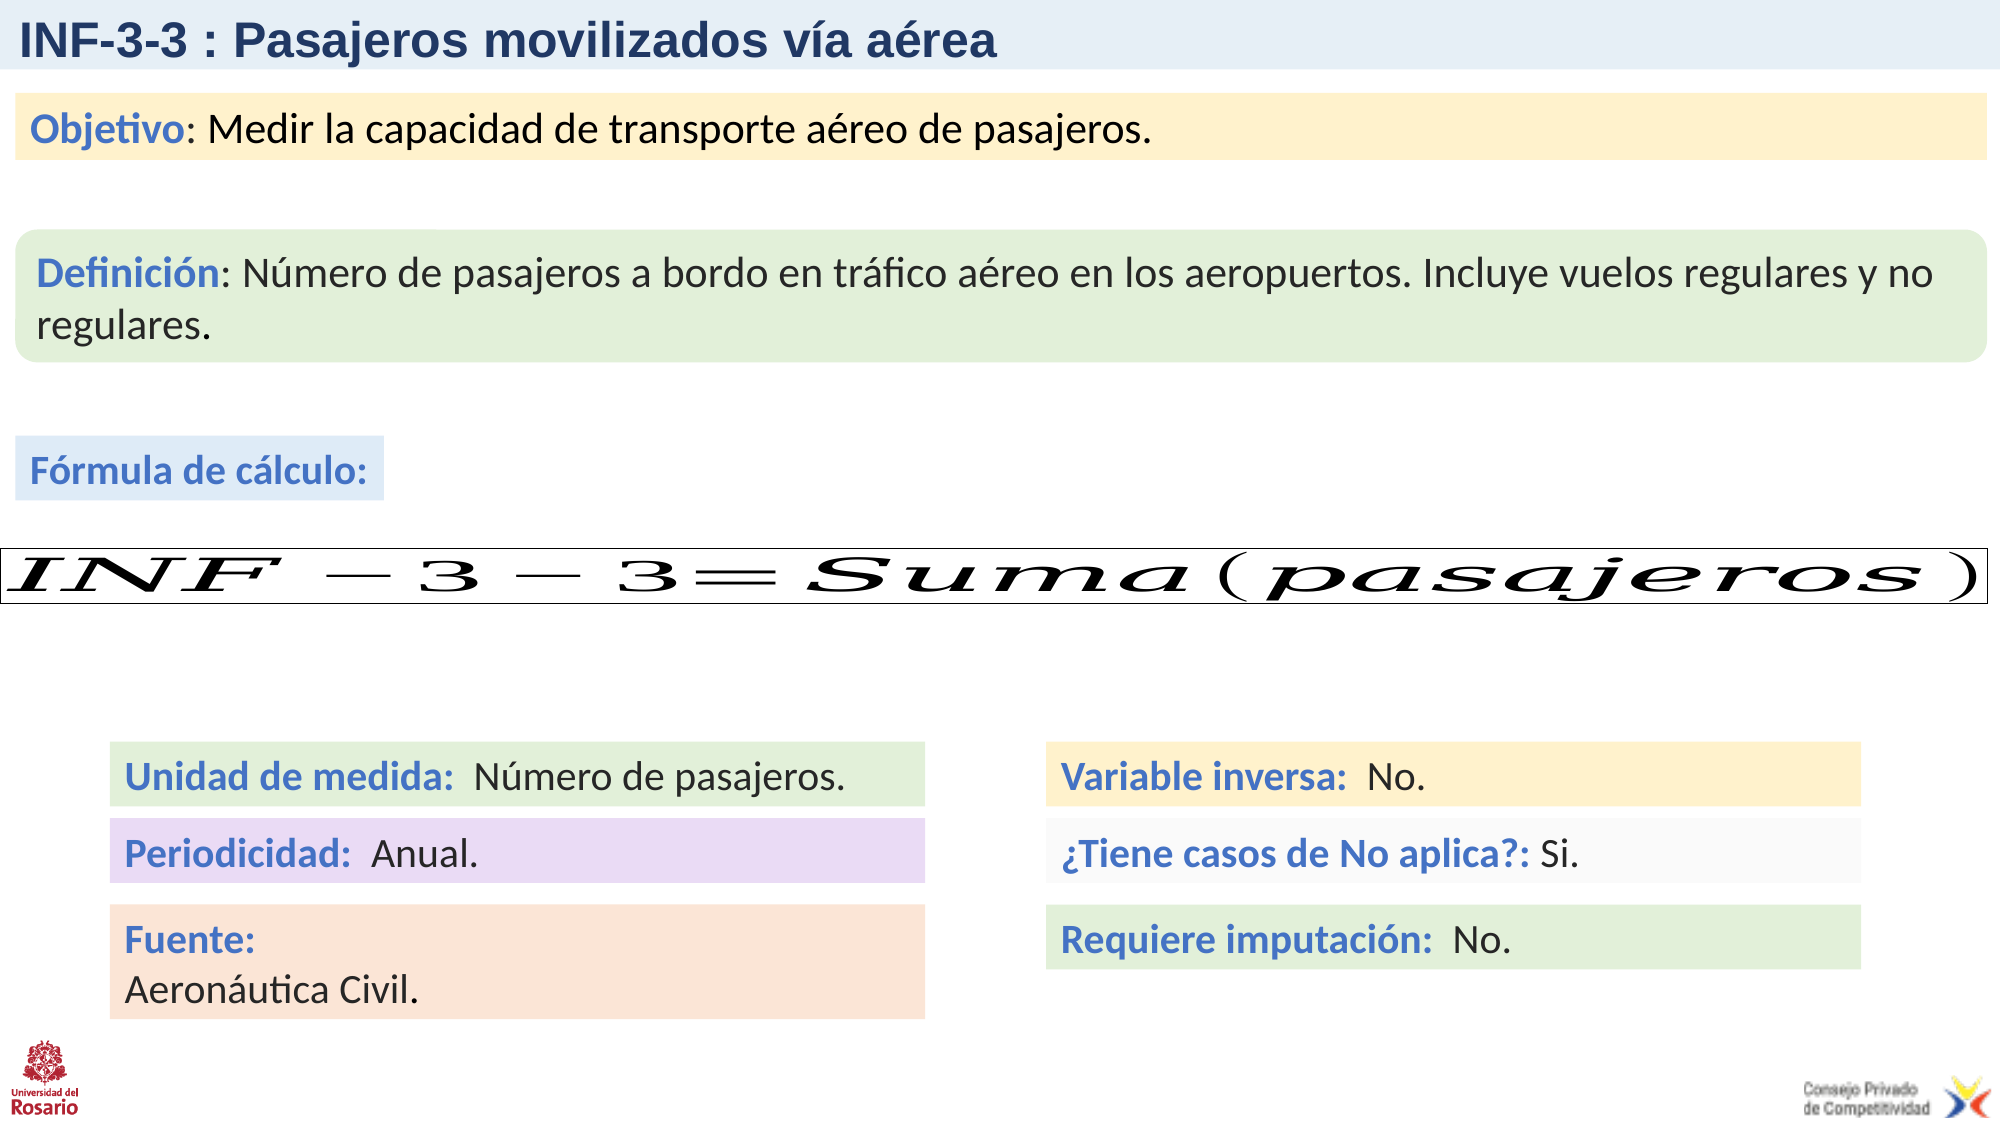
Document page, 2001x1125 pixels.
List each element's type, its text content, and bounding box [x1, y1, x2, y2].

text_box Objetivo: Medir la capacidad de transporte aéreo de pasajeros. [15, 92, 1987, 160]
text_box Unidad de medida: Número de pasajeros. [109, 741, 926, 807]
text_box Fuente: Aeronáutica Civil. [109, 904, 926, 1020]
text_box Definición: Número de pasajeros a bordo en tráfico aéreo en los aeropuertos. Incluye vuelos regulares y no regulares. [15, 229, 1988, 363]
text_box Fórmula de cálculo: [15, 435, 384, 501]
text_box Requiere imputación: No. [1046, 904, 1862, 970]
picture [0, 1034, 90, 1125]
title INF-3-3 : Pasajeros movilizados vía aérea [4, 0, 1897, 83]
text_box Periodicidad: Anual. [109, 818, 926, 883]
text_box Variable inversa: No. [1046, 741, 1862, 807]
text_box ¿Tiene casos de No aplica?: Si. [1046, 818, 1862, 883]
